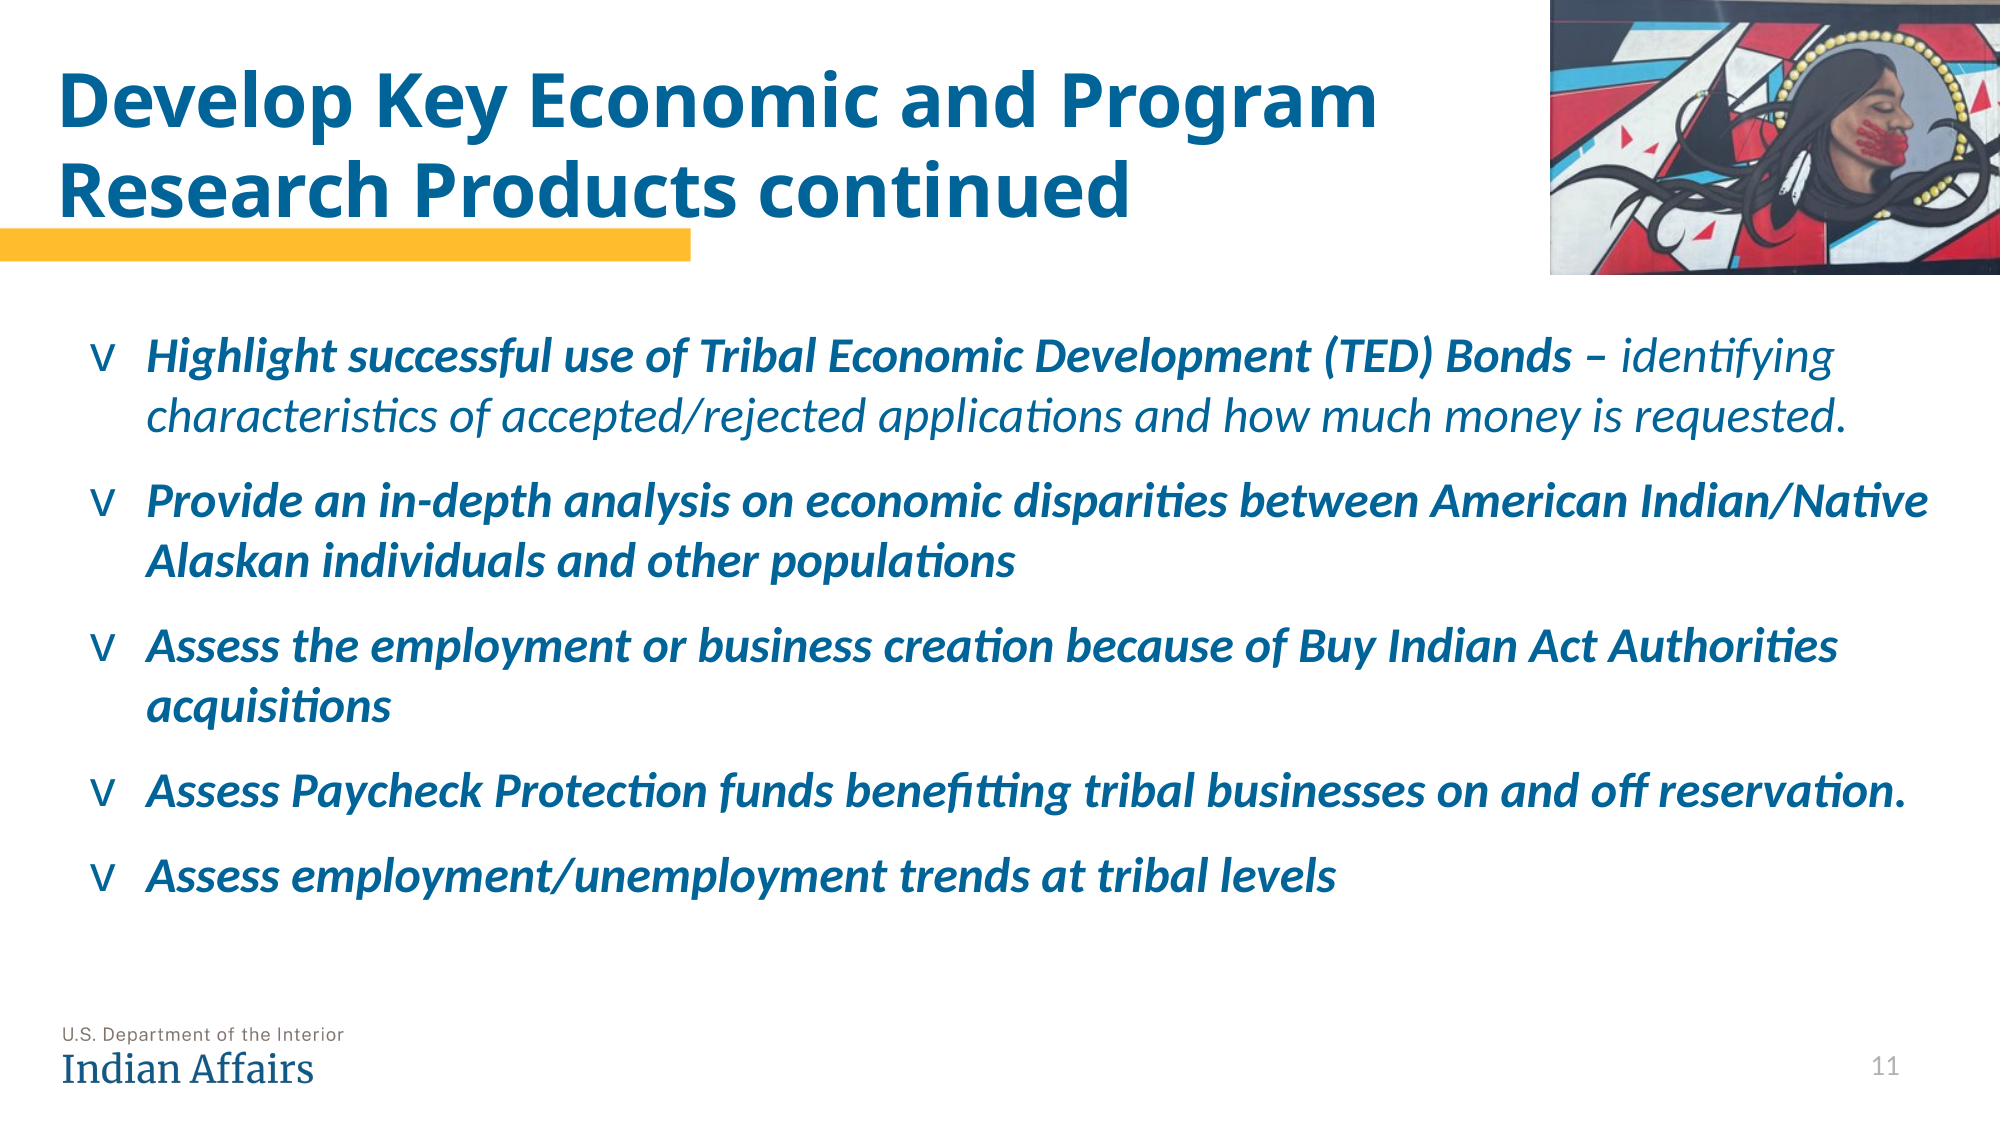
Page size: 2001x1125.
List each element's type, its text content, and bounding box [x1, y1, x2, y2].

picture [53, 1011, 356, 1104]
picture [1550, 0, 2000, 276]
text_box [0, 228, 691, 262]
text_box Highlight successful use of Tribal Economic Development (TED) Bonds – identifying characteristics of accepted/rejected applications and how much money is requested. Provide an in-depth analysis on economic disparities between American Indian/Native Alaskan individuals and other populations Assess the employment or business creation because of Buy Indian Act Authorities acquisitions Assess Paycheck Protection funds benefitting tribal businesses on and off reservation. Assess employment/unemployment trends at tribal levels [0, 314, 2000, 910]
title Develop Key Economic and Program Research Products continued [54, 50, 1462, 241]
slide_number 11 [1440, 1046, 1900, 1082]
